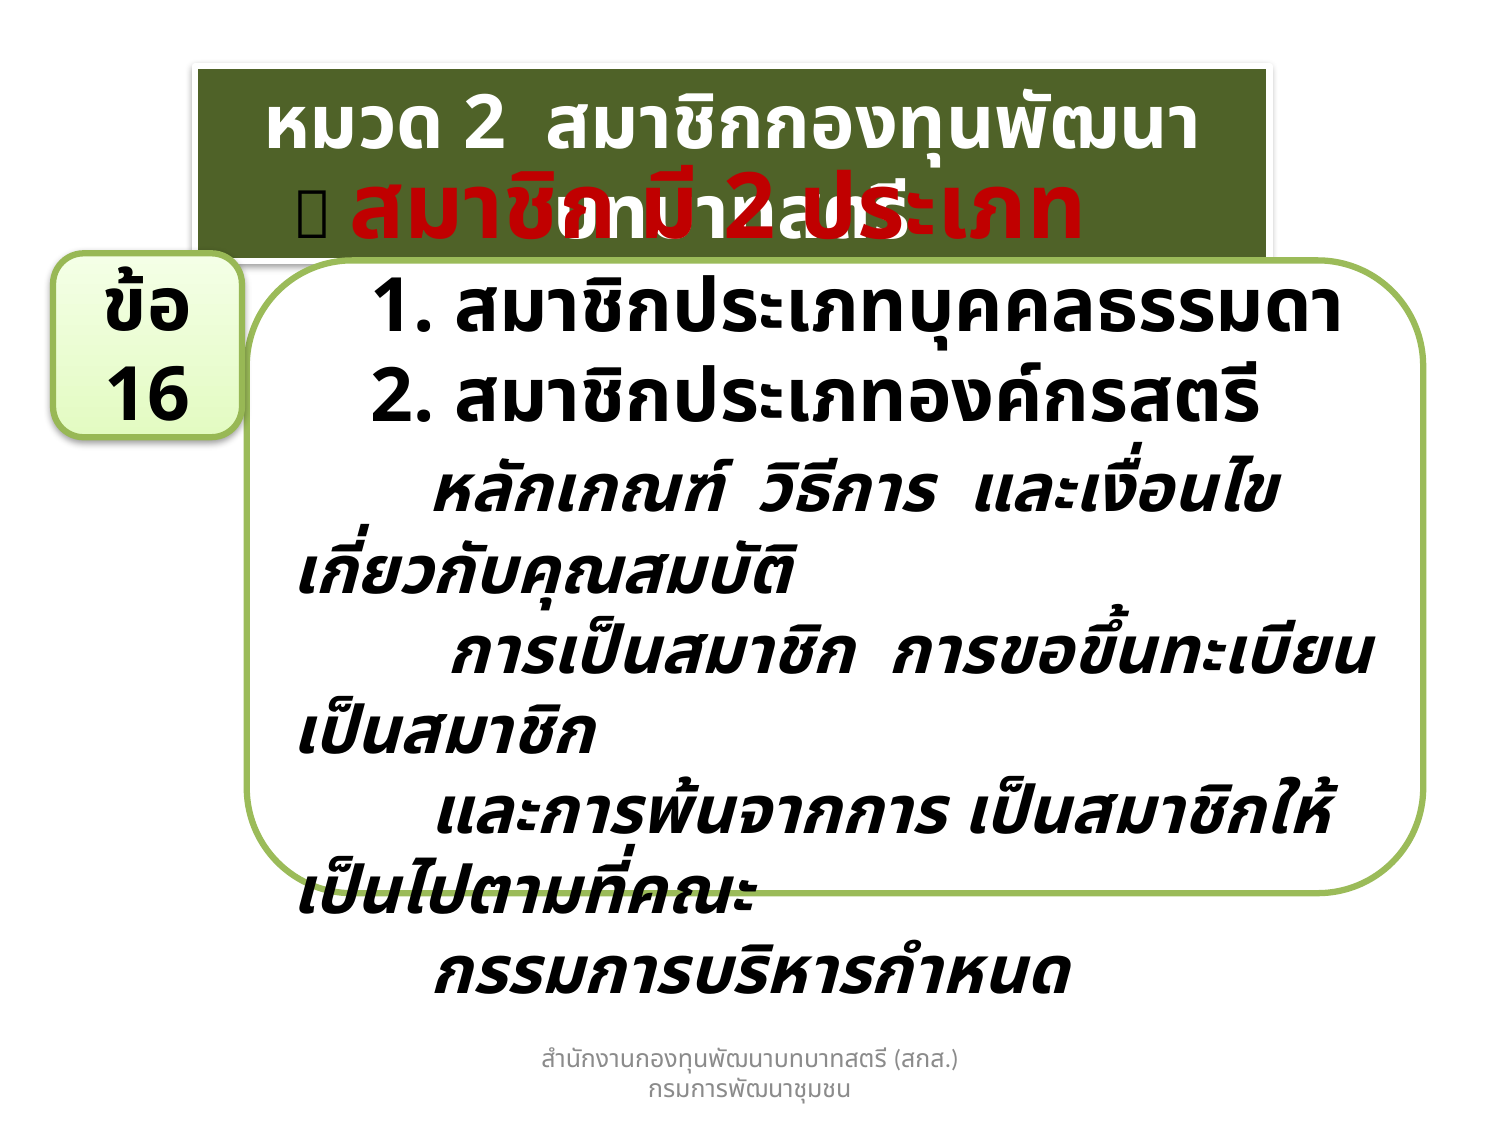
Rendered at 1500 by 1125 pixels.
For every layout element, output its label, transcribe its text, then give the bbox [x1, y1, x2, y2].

text_box ข้อ 16 [52, 252, 243, 439]
text_box หมวด 2 สมาชิกกองทุนพัฒนาบทบาทสตรี [192, 63, 1273, 264]
footer สำนักงานกองทุนพัฒนาบทบาทสตรี (สกส.) กรมการพัฒนาชุมชน [512, 1042, 988, 1103]
text_box  สมาชิก มี 2 ประเภท 1. สมาชิกประเภทบุคคลธรรมดา 2. สมาชิกประเภทองค์กรสตรี หลักเกณฑ์ วิธีการ และเงื่อนไขเกี่ยวกับคุณสมบัติ การเป็นสมาชิก การขอขึ้นทะเบียนเป็นสมาชิก และการพ้นจากการ เป็นสมาชิกให้เป็นไปตามที่คณะ กรรมการบริหารกำหนด [244, 258, 1426, 896]
